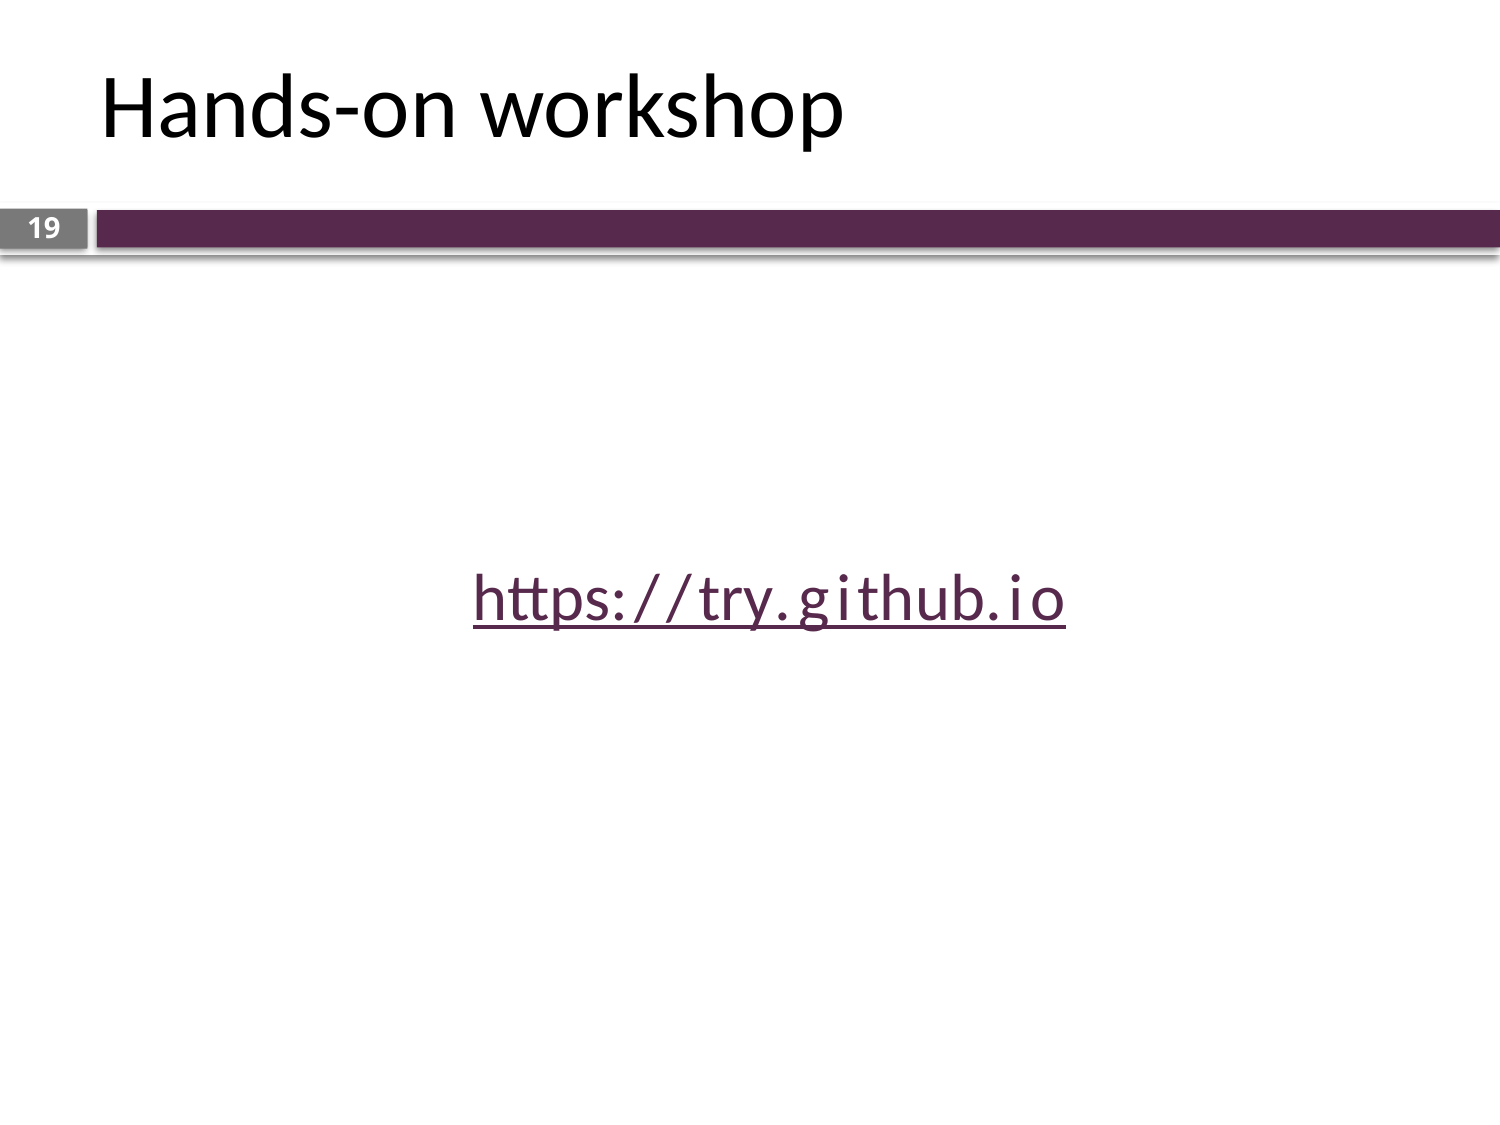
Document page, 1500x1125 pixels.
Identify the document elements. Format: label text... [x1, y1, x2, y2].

slide_number 19 [0, 208, 88, 249]
title Hands-on workshop [100, 19, 1438, 182]
list https://try.github.io [100, 262, 1438, 1000]
